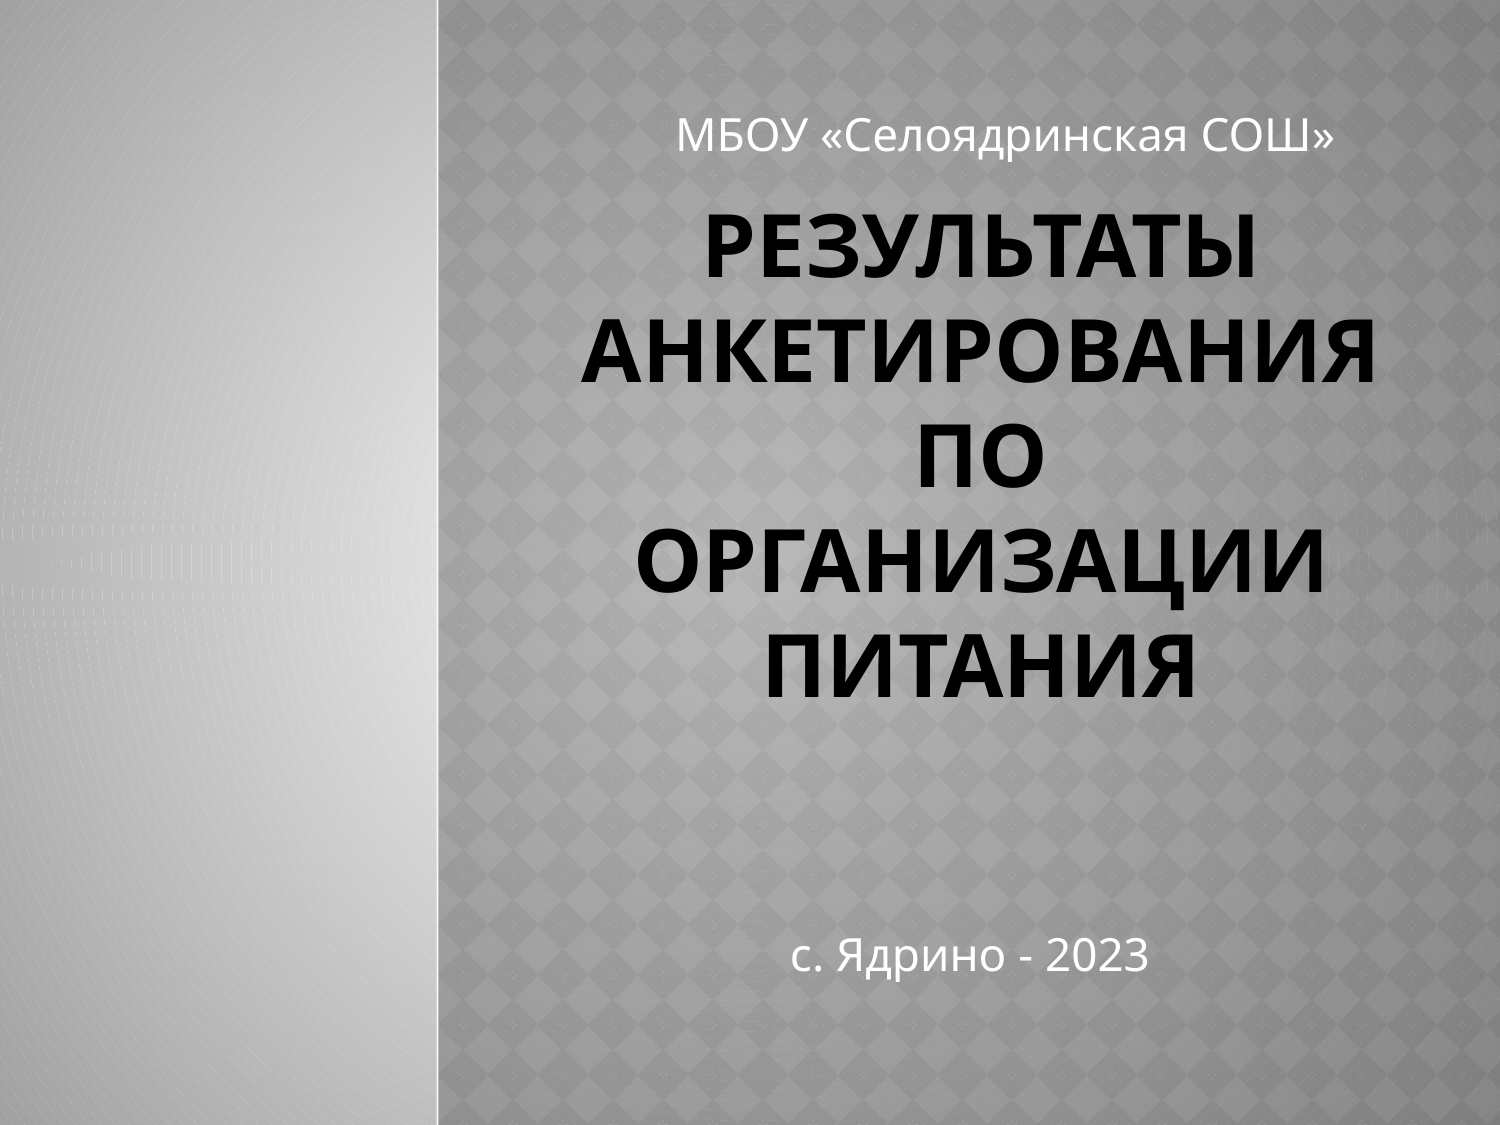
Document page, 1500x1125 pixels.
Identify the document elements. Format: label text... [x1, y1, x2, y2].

subtitle МБОУ «Селоядринская СОШ» [503, 105, 1343, 287]
text_box с. Ядрино - 2023 [550, 925, 1390, 1037]
title Результаты анкетирования по организации питания [562, 292, 1400, 715]
